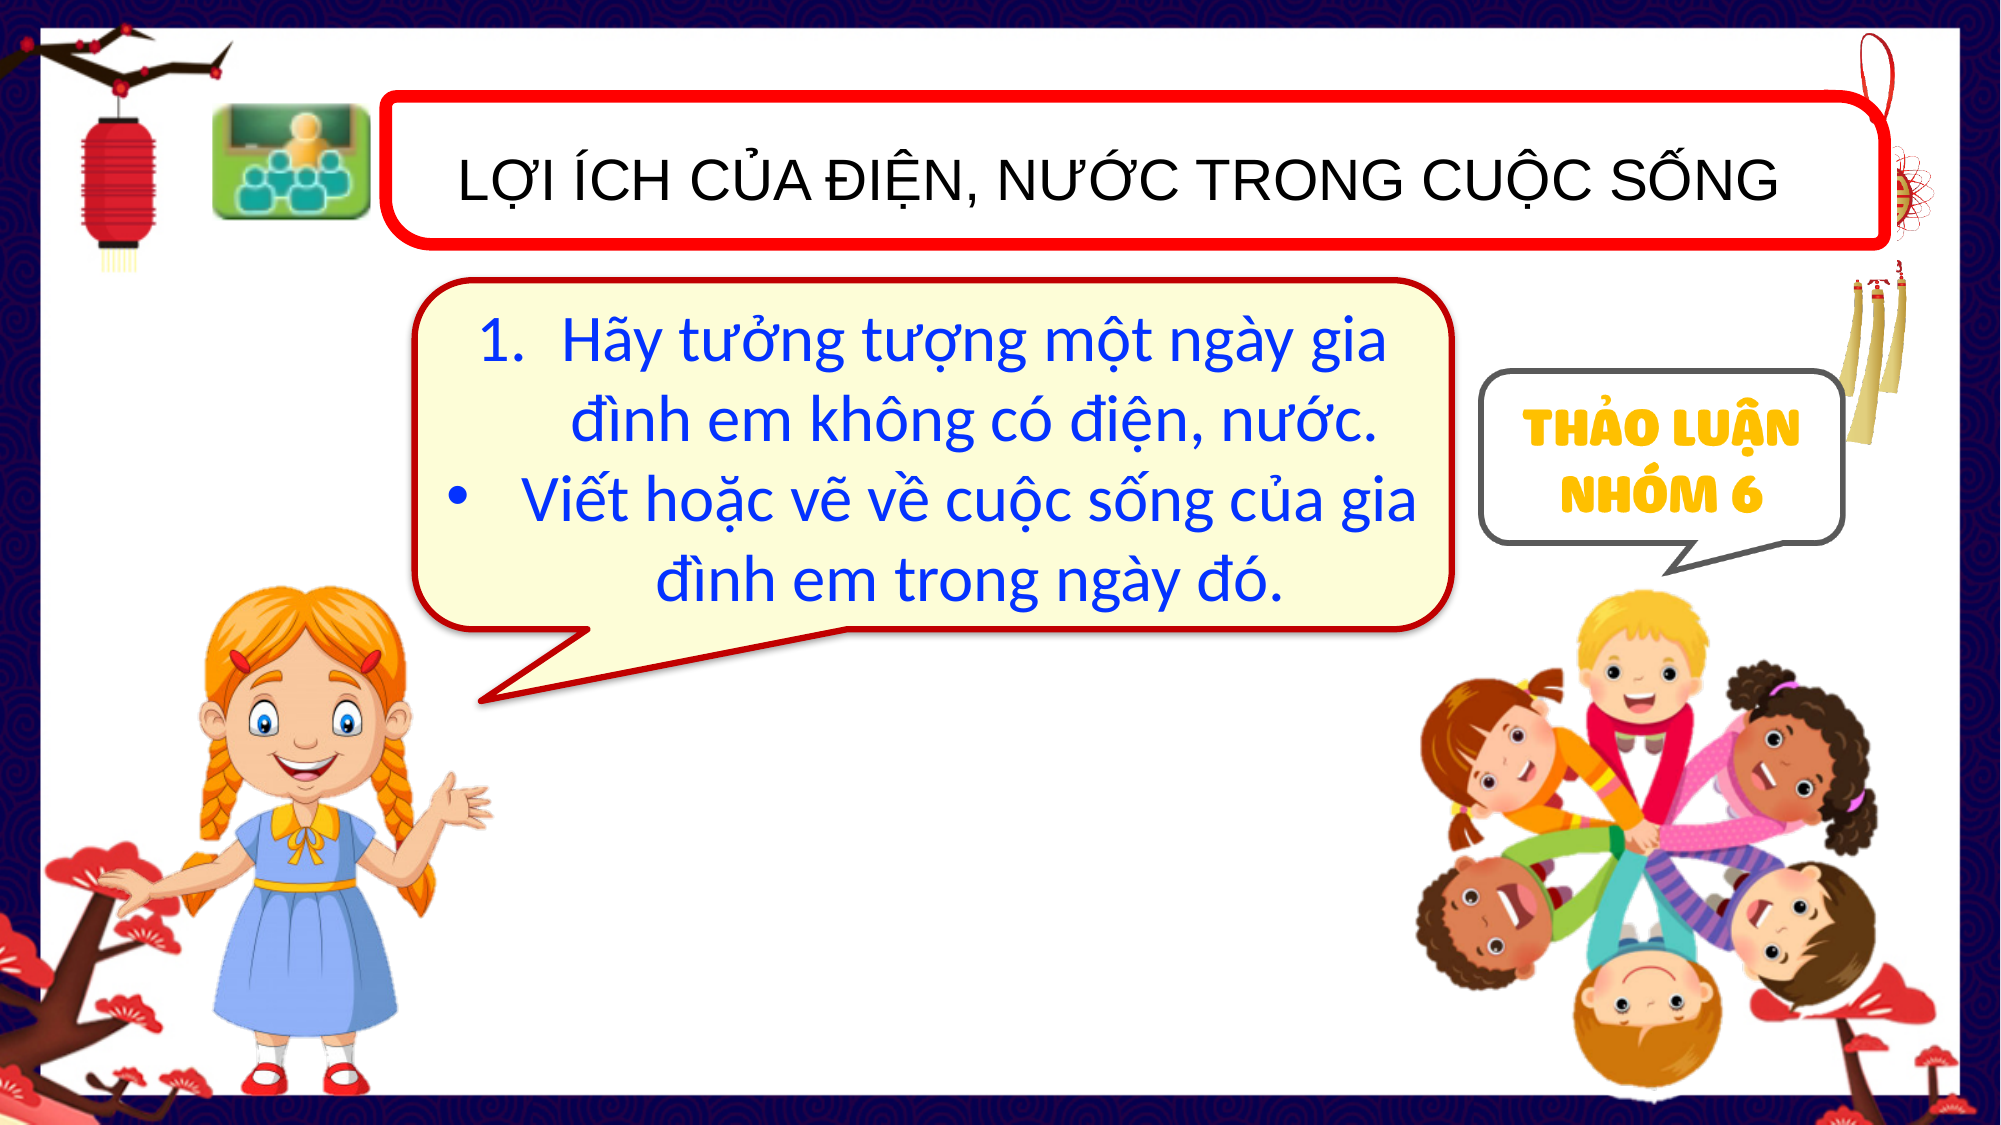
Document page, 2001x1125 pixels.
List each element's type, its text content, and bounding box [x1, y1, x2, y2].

picture [0, 0, 2001, 1125]
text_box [313, 96, 1994, 280]
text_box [1341, 526, 1953, 1125]
text_box Hãy tưởng tượng một ngày gia đình em không có điện, nước. Viết hoặc vẽ về cuộc sống của gia đình em trong ngày đó. [414, 280, 1452, 697]
